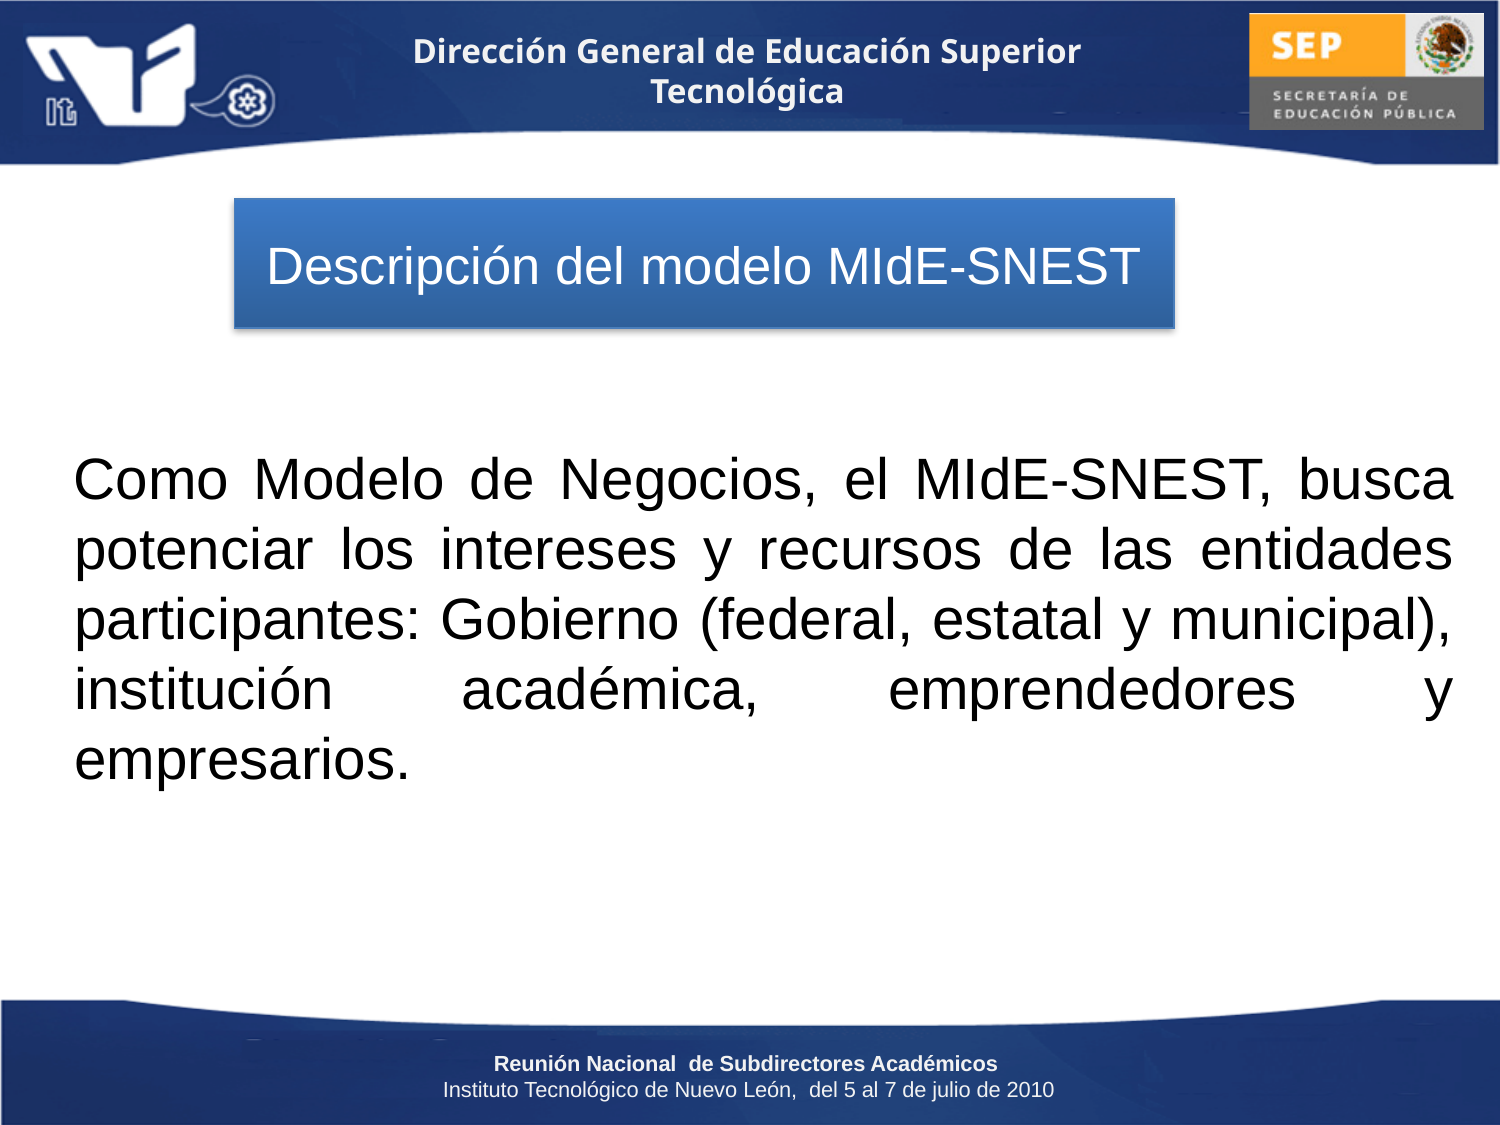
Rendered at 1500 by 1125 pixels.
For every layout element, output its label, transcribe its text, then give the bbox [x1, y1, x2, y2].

picture [0, 997, 1500, 1125]
subtitle Como Modelo de Negocios, el MIdE-SNEST, busca potenciar los intereses y recursos de las entidades participantes: Gobierno (federal, estatal y municipal), institución académica, emprendedores y empresarios. [58, 433, 1471, 893]
title Descripción del modelo MIdE-SNEST [234, 198, 1175, 329]
picture [0, 0, 1500, 169]
